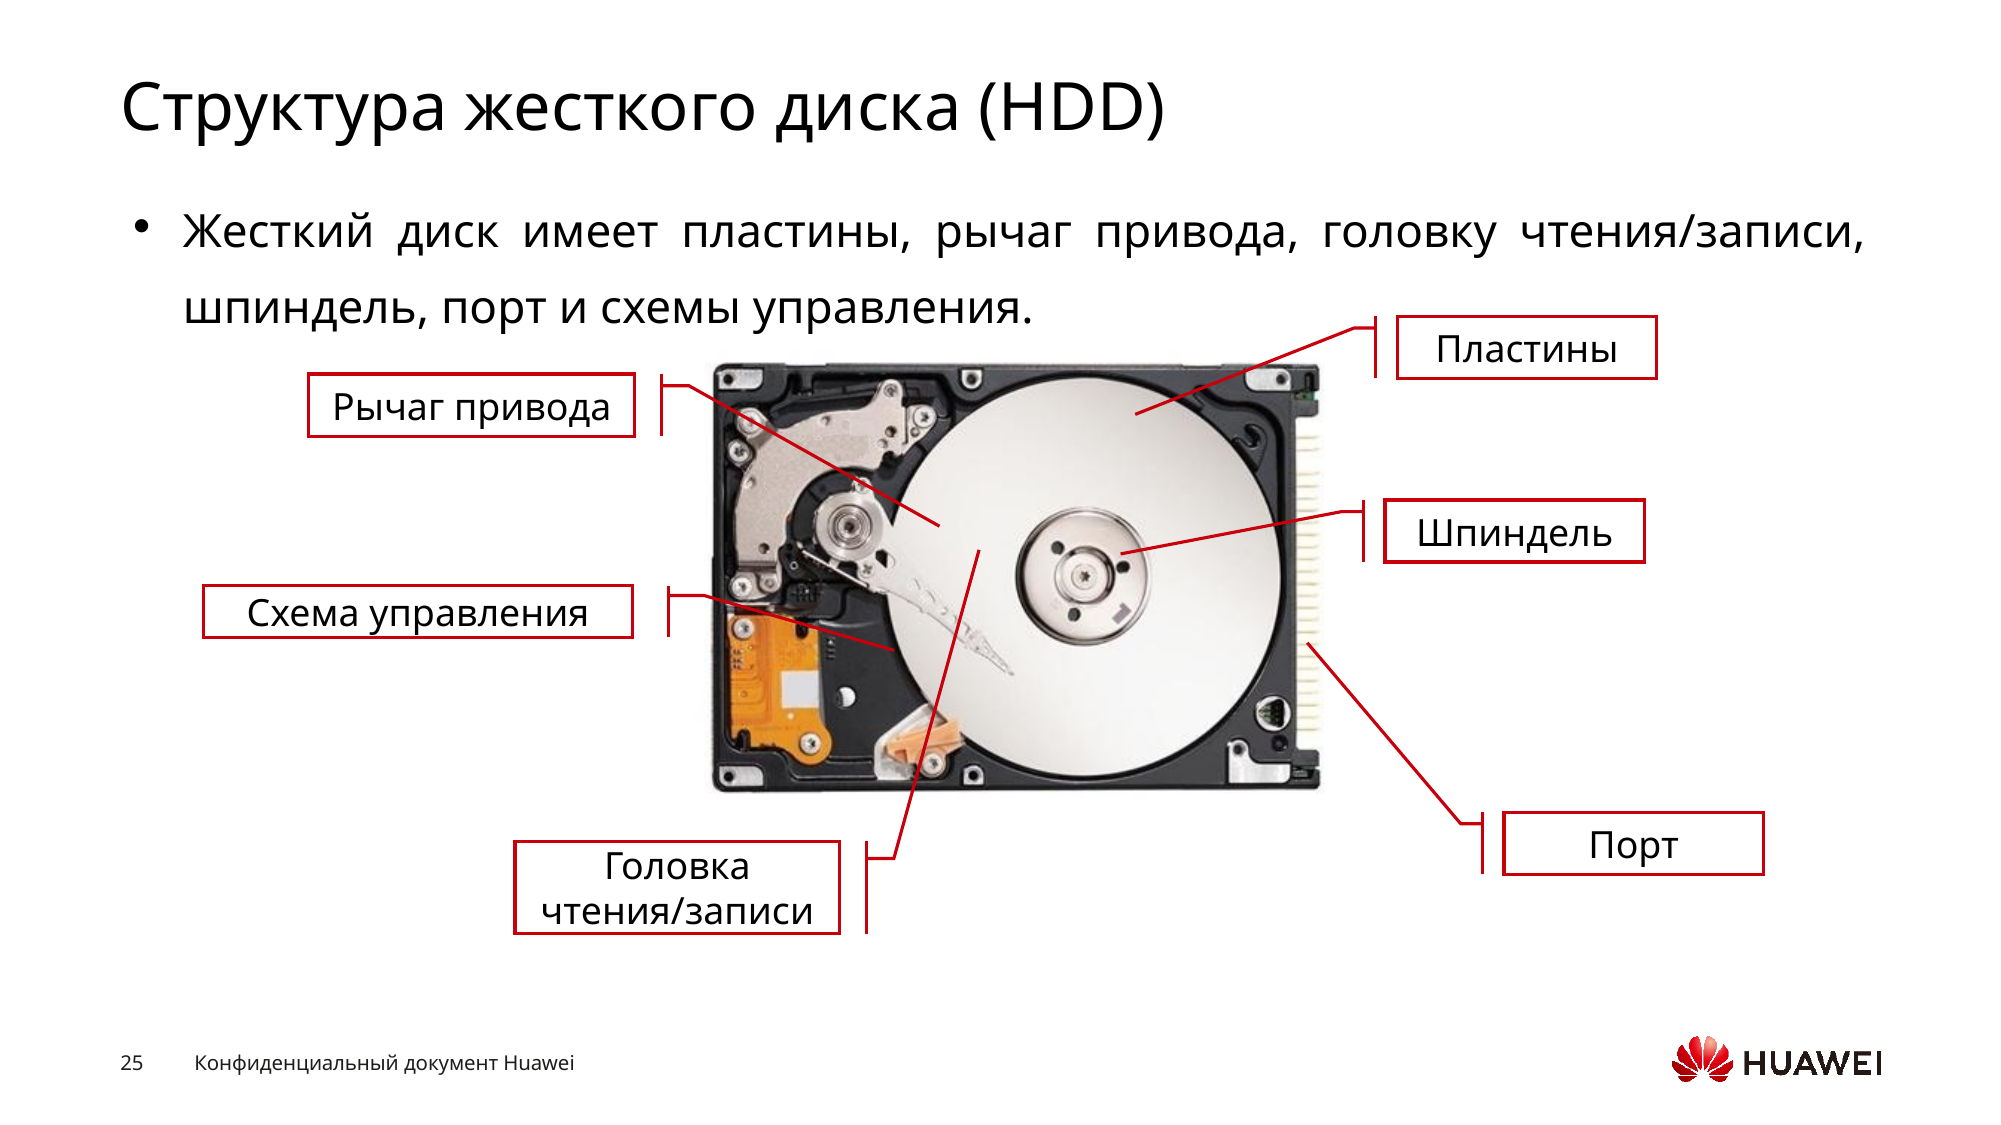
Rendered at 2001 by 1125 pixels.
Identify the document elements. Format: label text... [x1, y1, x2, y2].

list Жесткий диск имеет пластины, рычаг привода, головку чтения/записи, шпиндель, порт и схемы управления. [119, 172, 1881, 973]
title Структура жесткого диска (HDD) [120, 73, 1880, 155]
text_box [203, 316, 1764, 934]
picture [1672, 1036, 1881, 1082]
